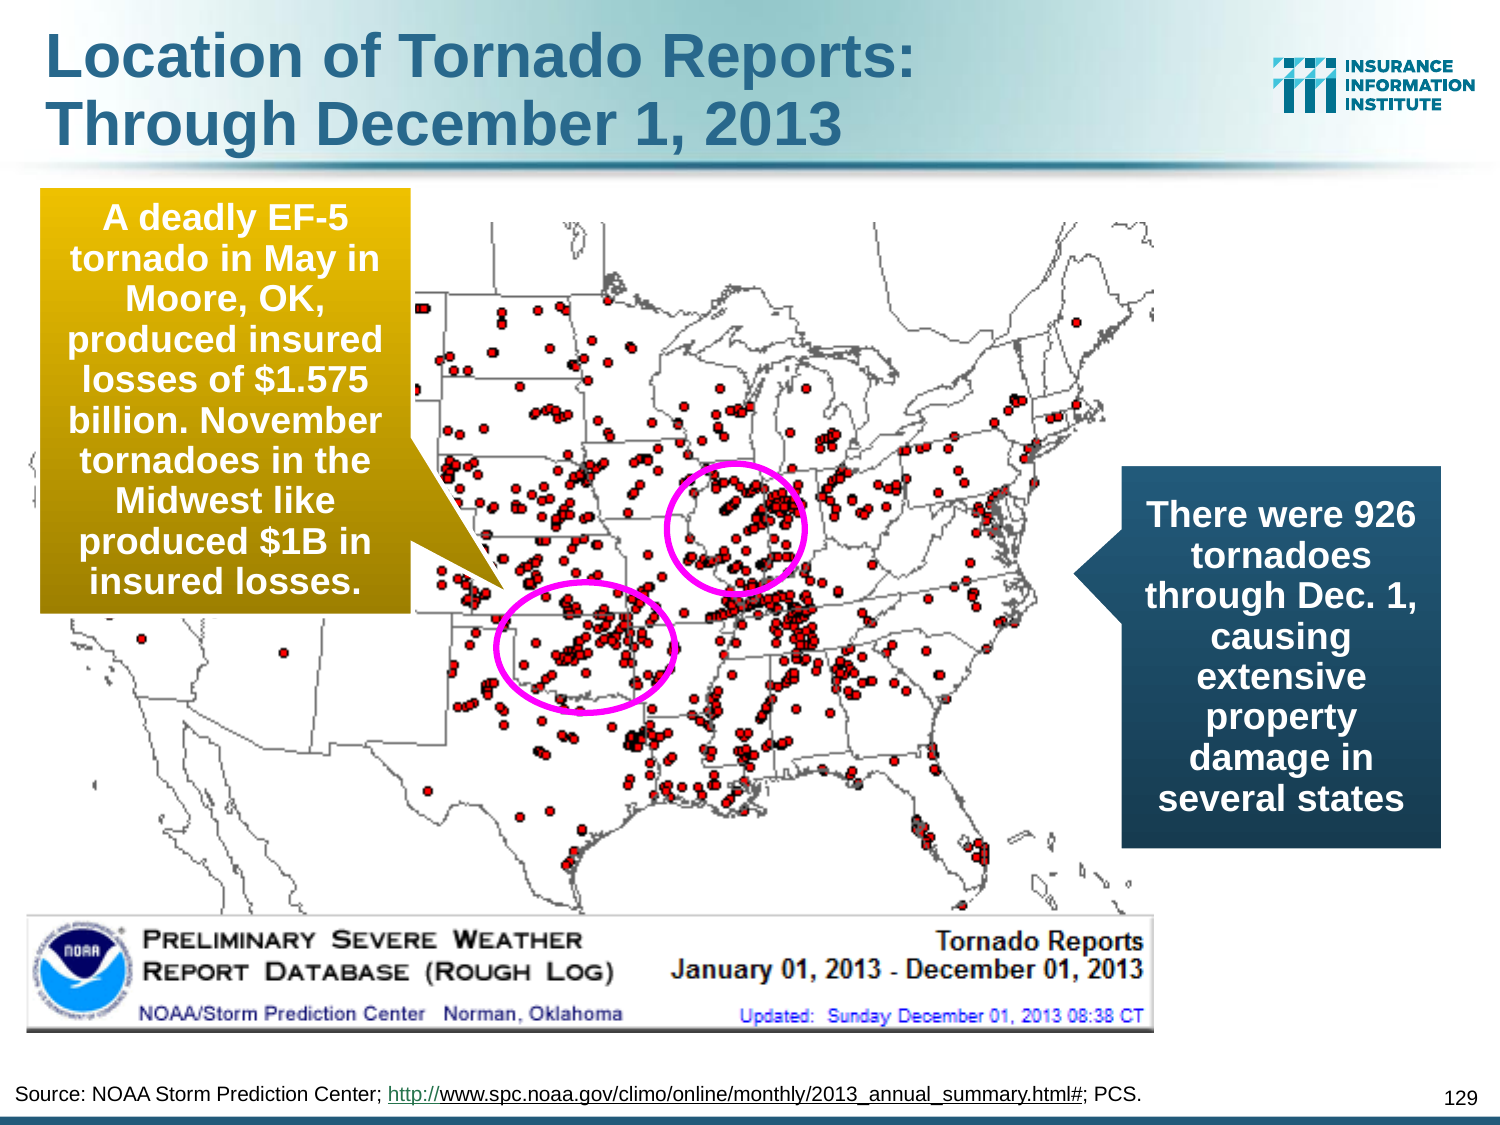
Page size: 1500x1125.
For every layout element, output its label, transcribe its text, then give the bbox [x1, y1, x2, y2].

picture [0, 0, 1500, 189]
text_box 129 [1380, 1074, 1493, 1120]
title Location of Tornado Reports: Through December 1, 2013 [37, 32, 1160, 151]
text_box There were 926 tornadoes through Dec. 1, causing extensive property damage in several states [1159, 463, 1444, 851]
text_box A deadly EF-5 tornado in May in Moore, OK, produced insured losses of $1.575 billion. November tornadoes in the Midwest like produced $1B in insured losses. [37, 185, 413, 222]
text_box Source: NOAA Storm Prediction Center; http://www.spc.noaa.gov/climo/online/monthly/2013_annual_summary.html#; PCS. [0, 1073, 1353, 1114]
picture [23, 222, 1154, 1033]
